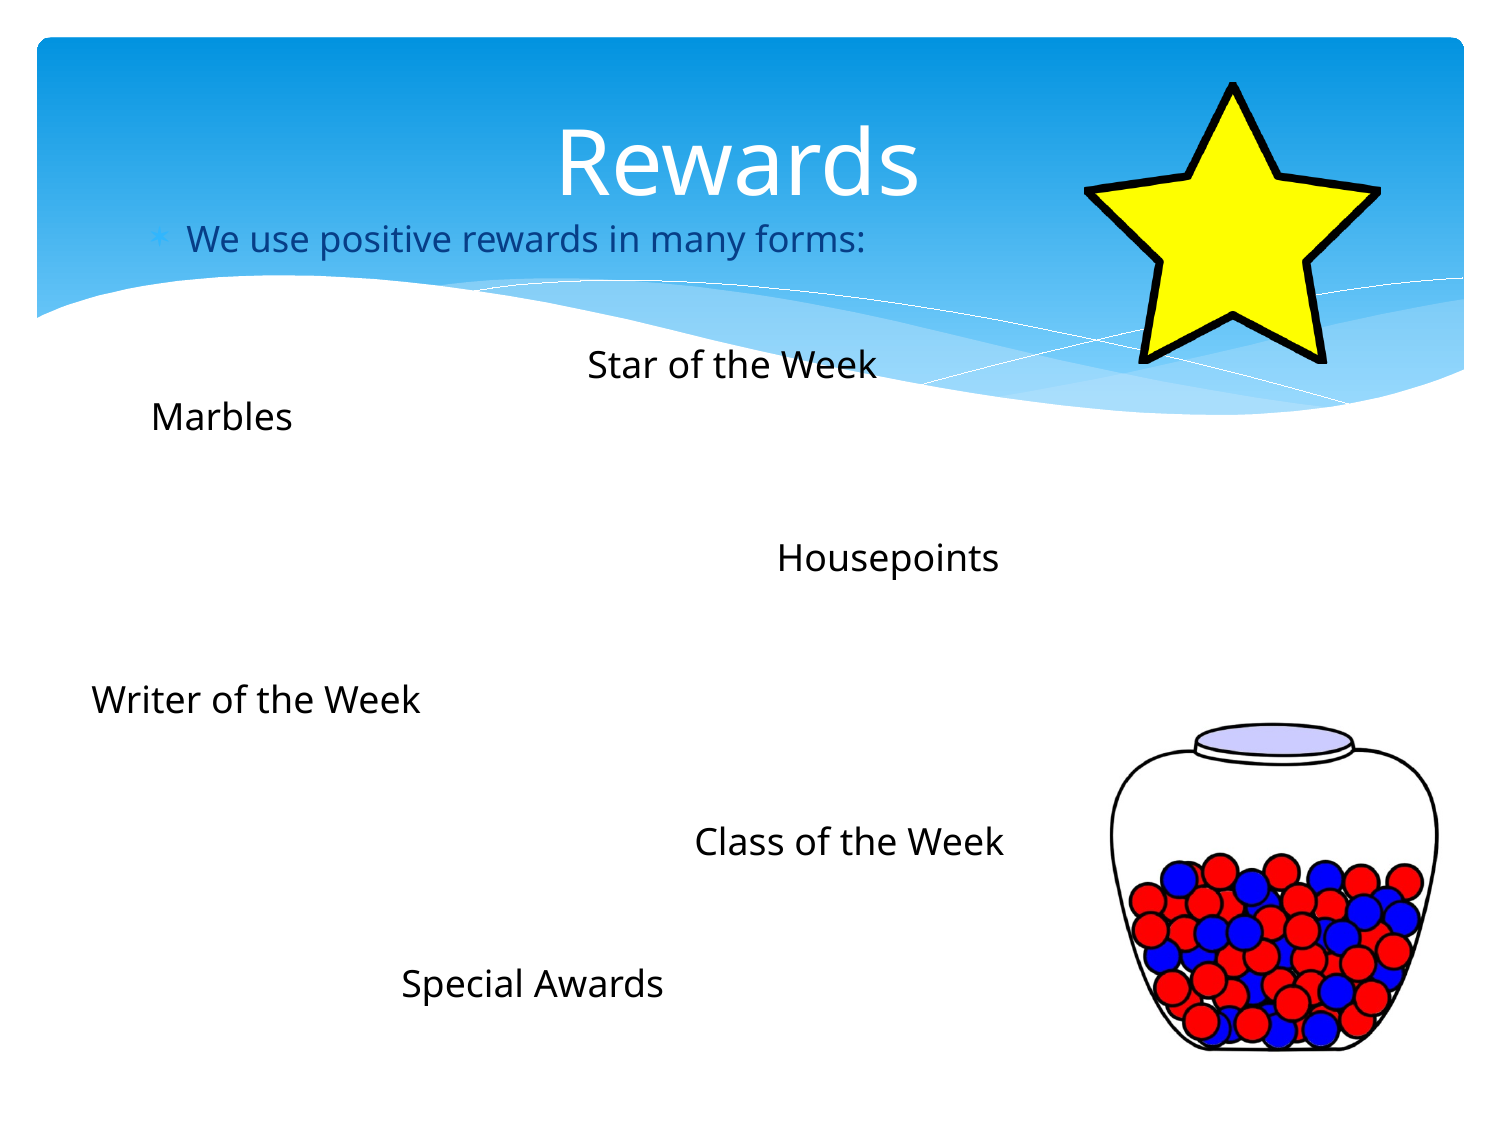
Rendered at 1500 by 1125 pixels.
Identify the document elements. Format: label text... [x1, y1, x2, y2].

text_box Star of the Week [572, 333, 1117, 393]
text_box Class of the Week [679, 810, 1074, 871]
text_box Housepoints [761, 527, 1306, 587]
picture [1080, 704, 1473, 1069]
list We use positive rewards in many forms: [135, 261, 1078, 268]
text_box Special Awards [386, 952, 930, 1012]
text_box Marbles [135, 385, 680, 445]
text_box Writer of the Week [76, 668, 621, 729]
title Rewards [75, 55, 1425, 261]
picture [1084, 83, 1381, 364]
